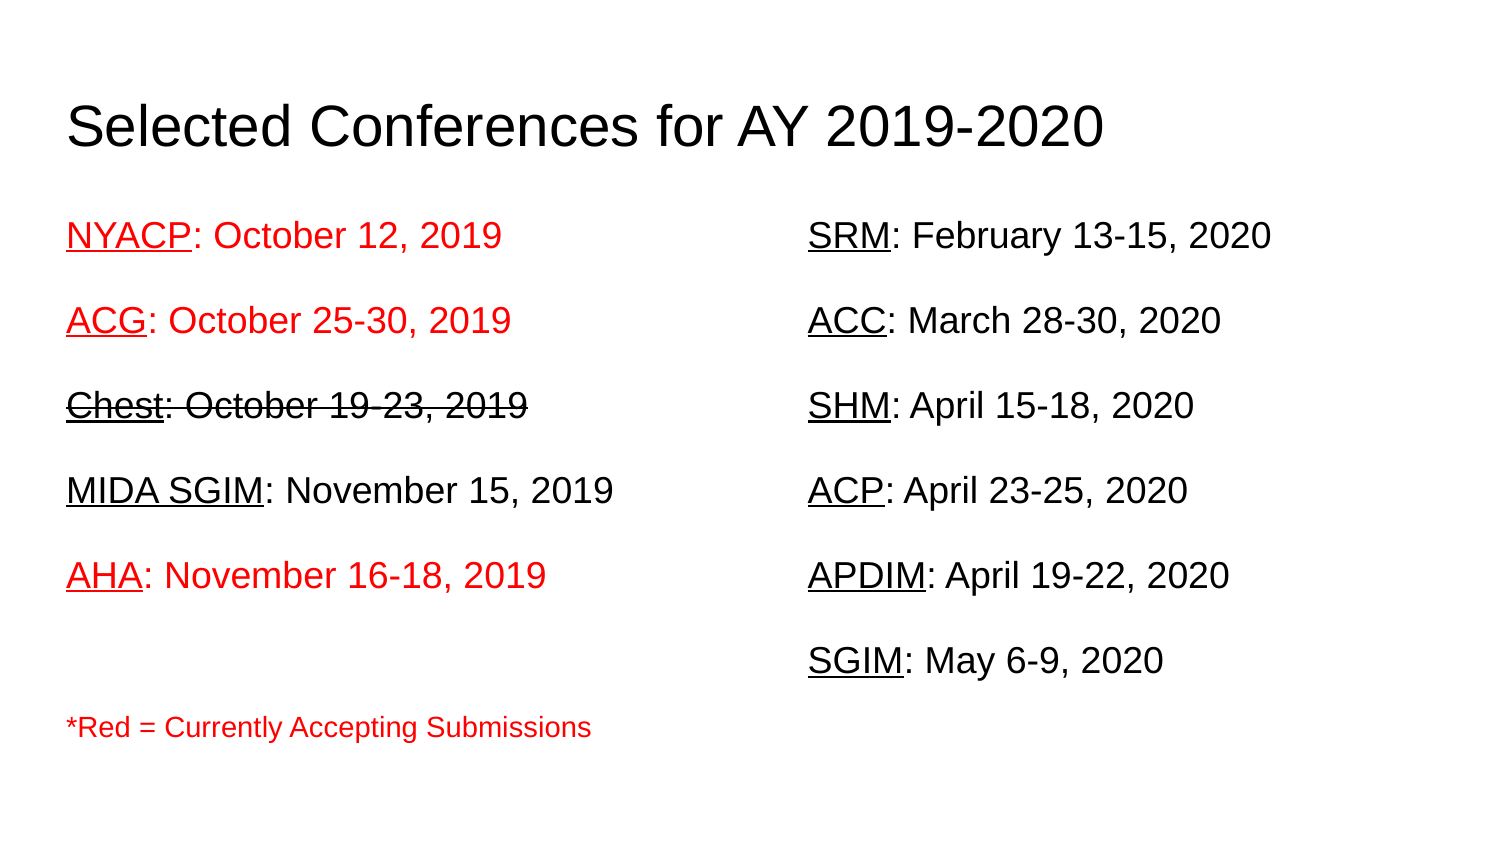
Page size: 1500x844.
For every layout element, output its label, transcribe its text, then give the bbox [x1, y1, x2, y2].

list NYACP: October 12, 2019 ACG: October 25-30, 2019 Chest: October 19-23, 2019 MIDA SGIM: November 15, 2019 AHA: November 16-18, 2019 *Red = Currently Accepting Submissions [51, 189, 708, 750]
list SRM: February 13-15, 2020 ACC: March 28-30, 2020 SHM: April 15-18, 2020 ACP: April 23-25, 2020 APDIM: April 19-22, 2020 SGIM: May 6-9, 2020 [792, 189, 1449, 750]
title Selected Conferences for AY 2019-2020 [51, 72, 1449, 167]
